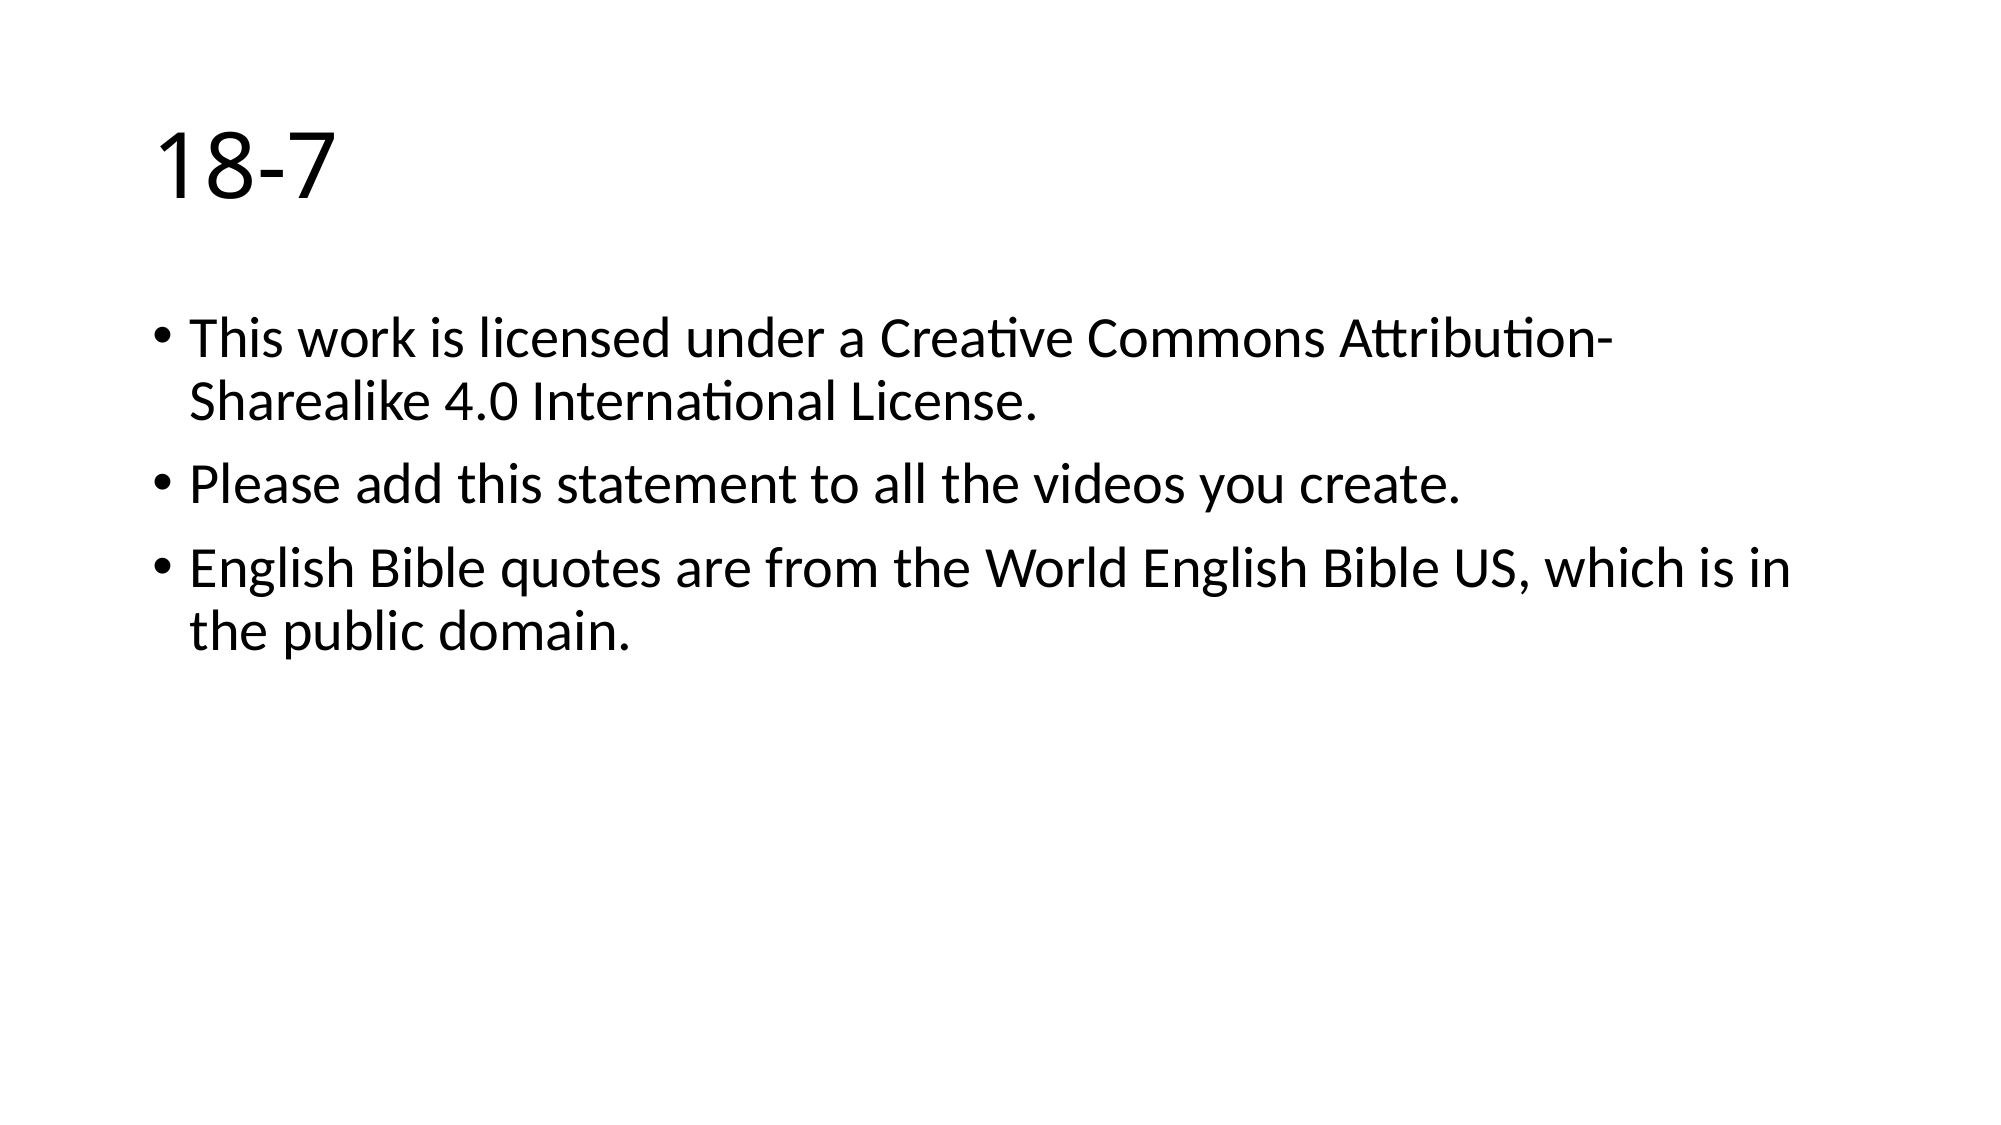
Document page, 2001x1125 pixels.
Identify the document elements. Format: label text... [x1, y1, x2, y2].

list This work is licensed under a Creative Commons Attribution-Sharealike 4.0 International License. Please add this statement to all the videos you create. English Bible quotes are from the World English Bible US, which is in the public domain. [137, 299, 1863, 1014]
title 18-7 [137, 59, 1863, 278]
